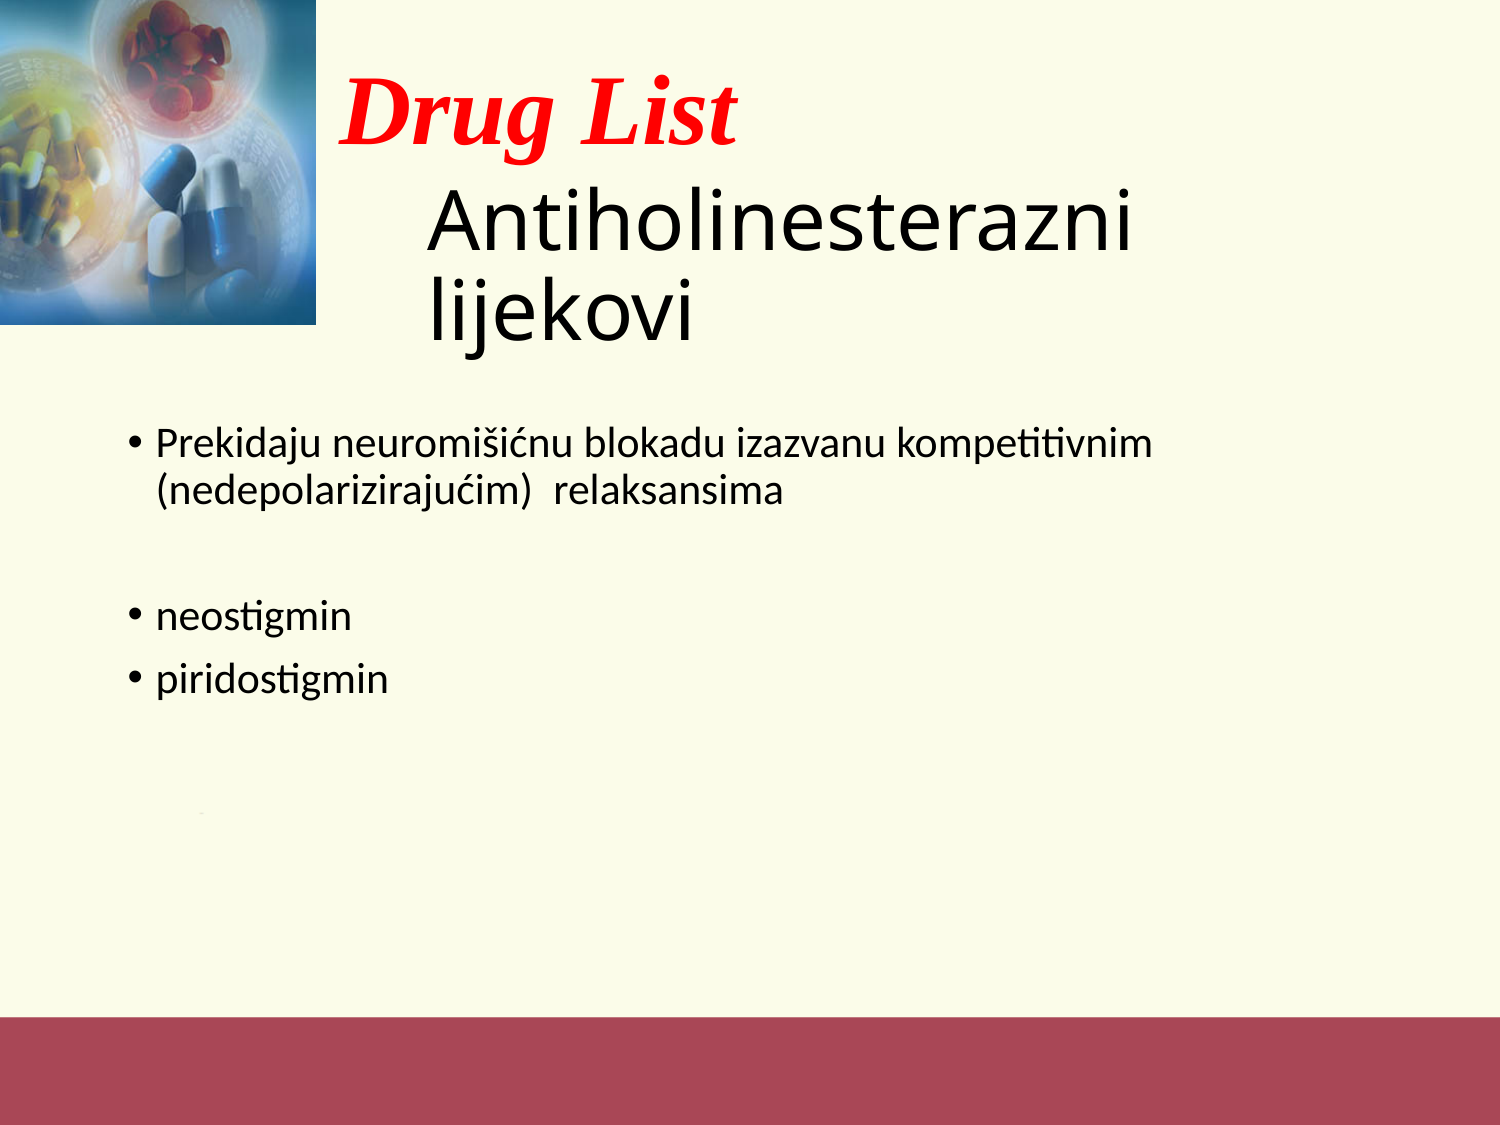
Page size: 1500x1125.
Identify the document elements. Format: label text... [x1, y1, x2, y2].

text_box Drug List [324, 37, 765, 173]
list Prekidaju neuromišićnu blokadu izazvanu kompetitivnim (nedepolarizirajućim) relaksansima neostigmin piridostigmin [112, 412, 1388, 1025]
picture [0, 0, 316, 325]
title Antiholinesterazni lijekovi [412, 174, 1350, 363]
